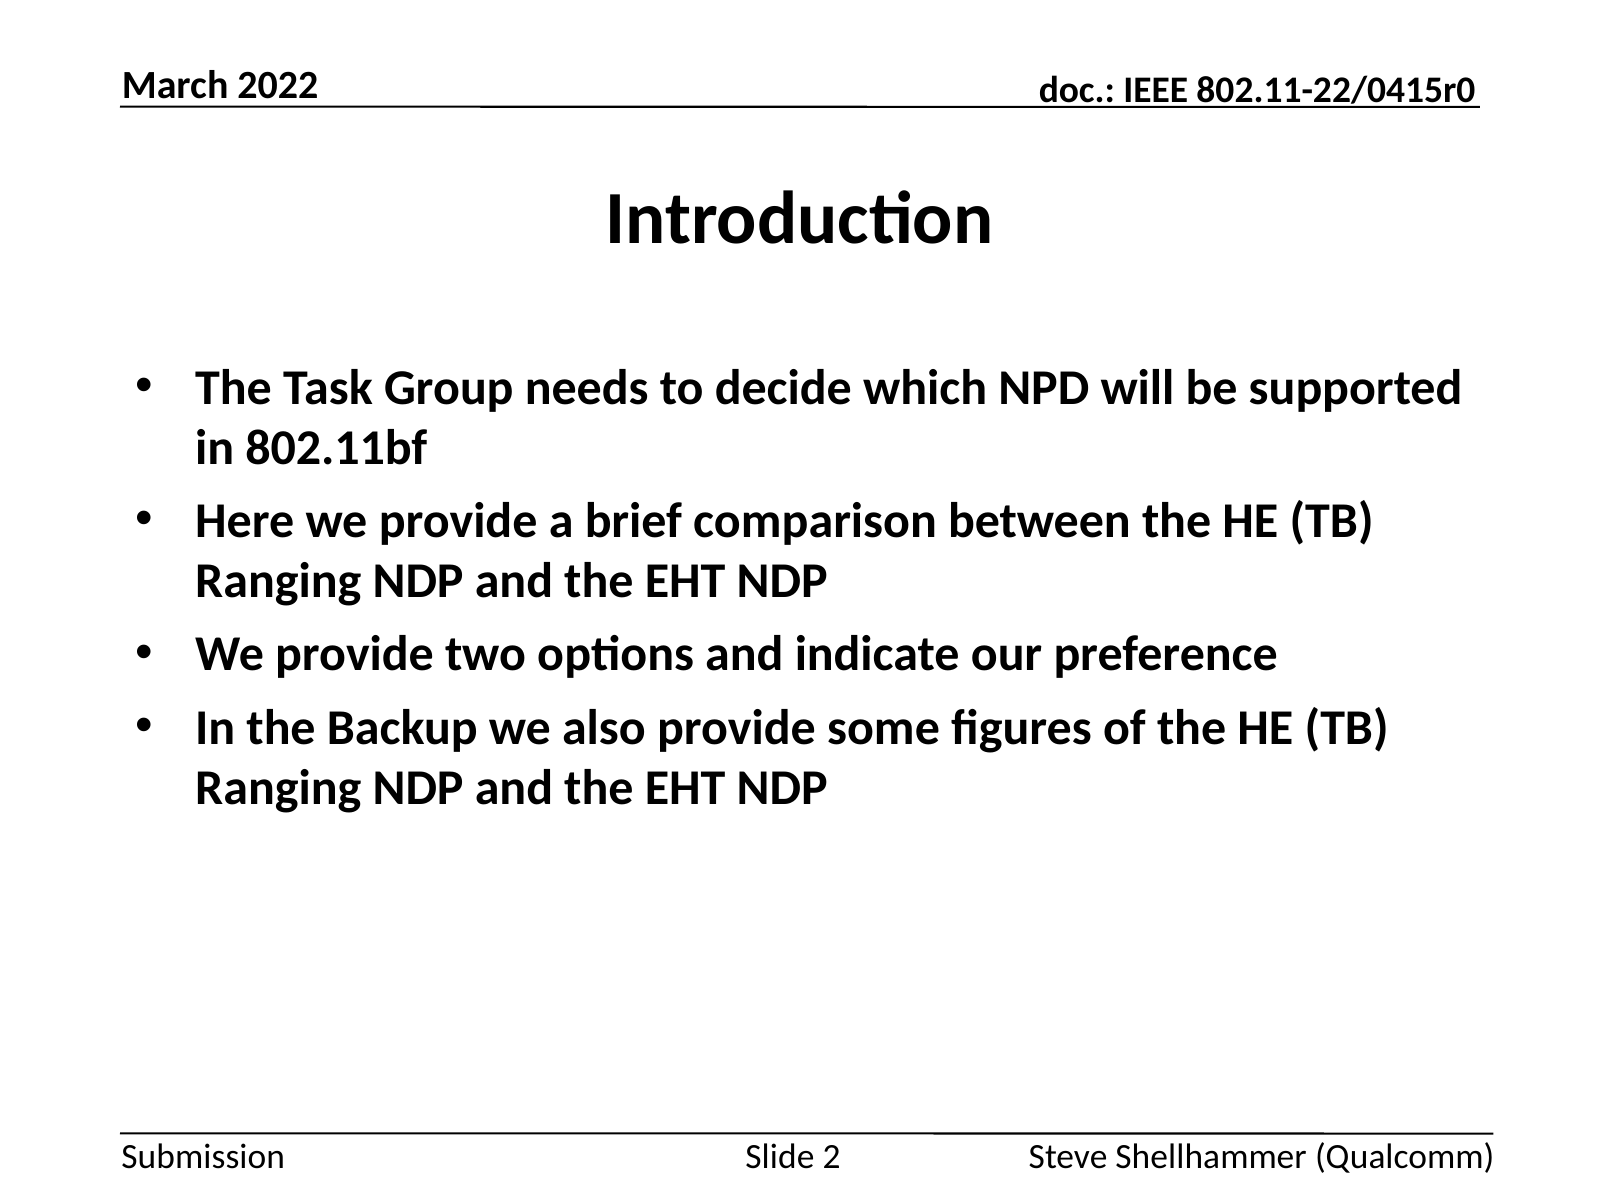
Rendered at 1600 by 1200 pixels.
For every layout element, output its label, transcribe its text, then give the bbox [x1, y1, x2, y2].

list The Task Group needs to decide which NPD will be supported in 802.11bf Here we provide a brief comparison between the HE (TB) Ranging NDP and the EHT NDP We provide two options and indicate our preference In the Backup we also provide some figures of the HE (TB) Ranging NDP and the EHT NDP [119, 346, 1480, 1067]
title Introduction [119, 119, 1480, 307]
slide_number Slide 2 [733, 1132, 854, 1197]
footer Steve Shellhammer (Qualcomm) [937, 1132, 1495, 1174]
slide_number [121, 58, 451, 107]
